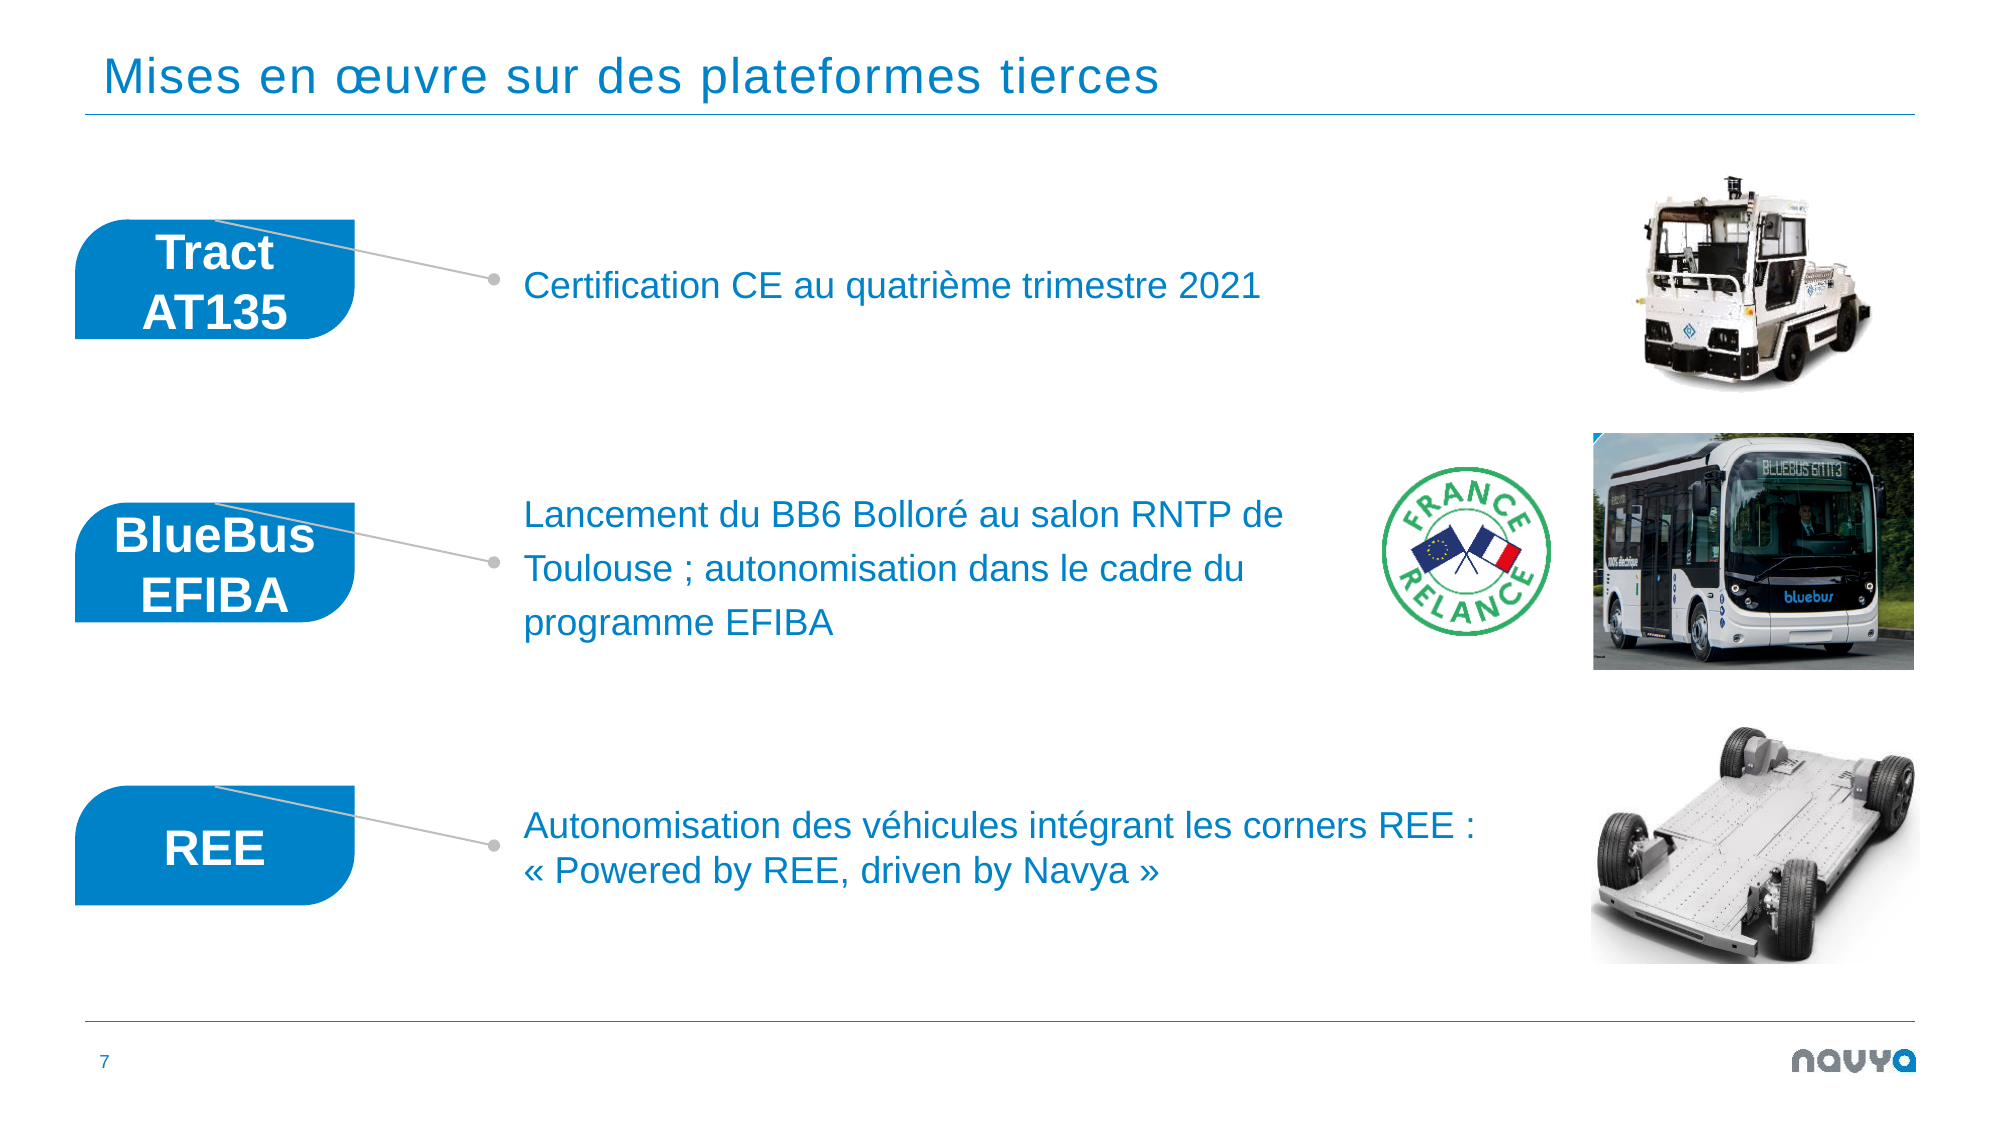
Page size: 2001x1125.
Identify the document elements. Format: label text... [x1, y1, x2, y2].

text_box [75, 503, 1323, 622]
picture [1593, 433, 1915, 670]
picture [1591, 727, 1920, 964]
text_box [75, 786, 1495, 905]
picture [1907, 1049, 1916, 1056]
picture [1376, 461, 1557, 642]
text_box Mises en œuvre sur des plateformes tierces [88, 36, 1920, 112]
picture [1613, 161, 1894, 398]
picture [1792, 1049, 1916, 1073]
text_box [75, 220, 1377, 339]
